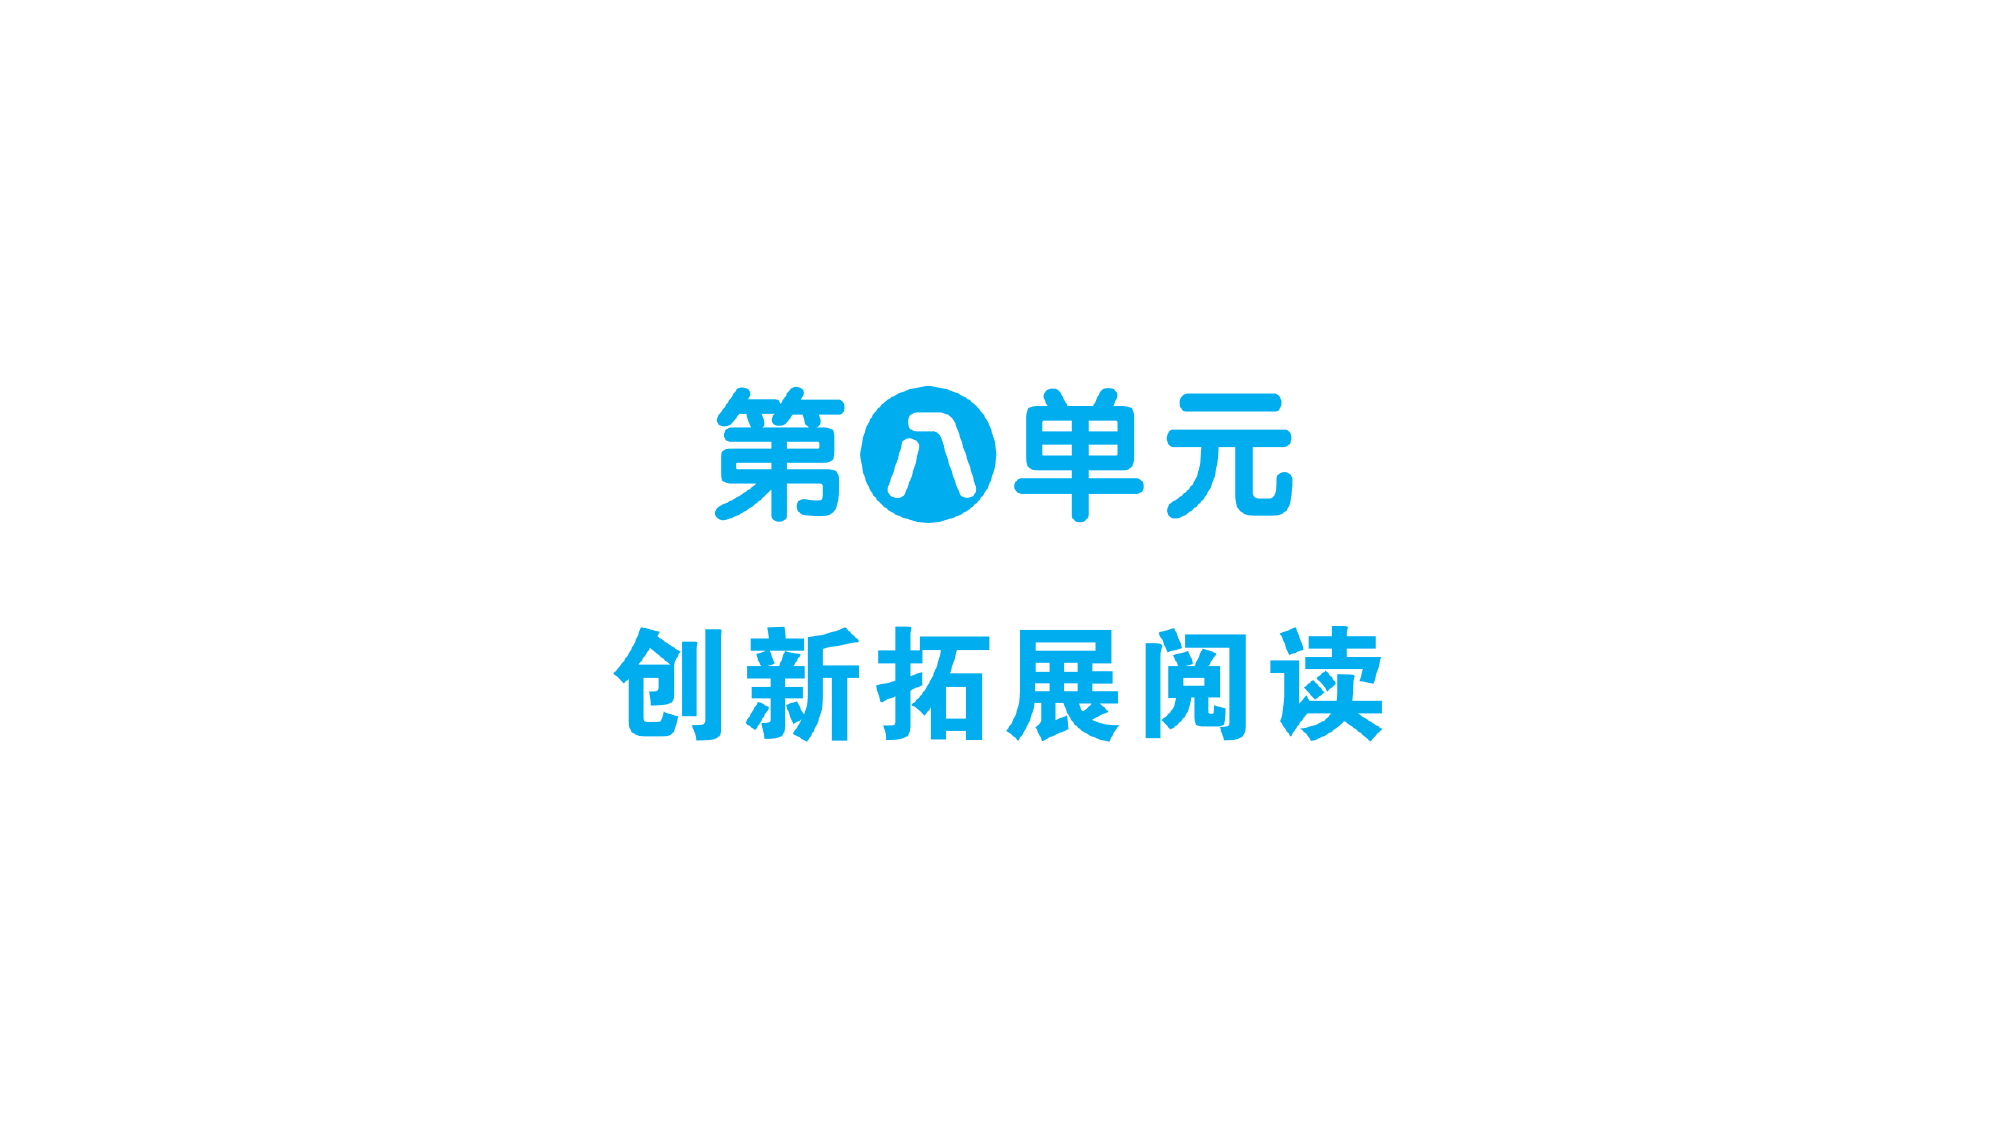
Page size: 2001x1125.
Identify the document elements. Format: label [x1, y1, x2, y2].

picture [602, 609, 1397, 755]
picture [699, 374, 1298, 530]
